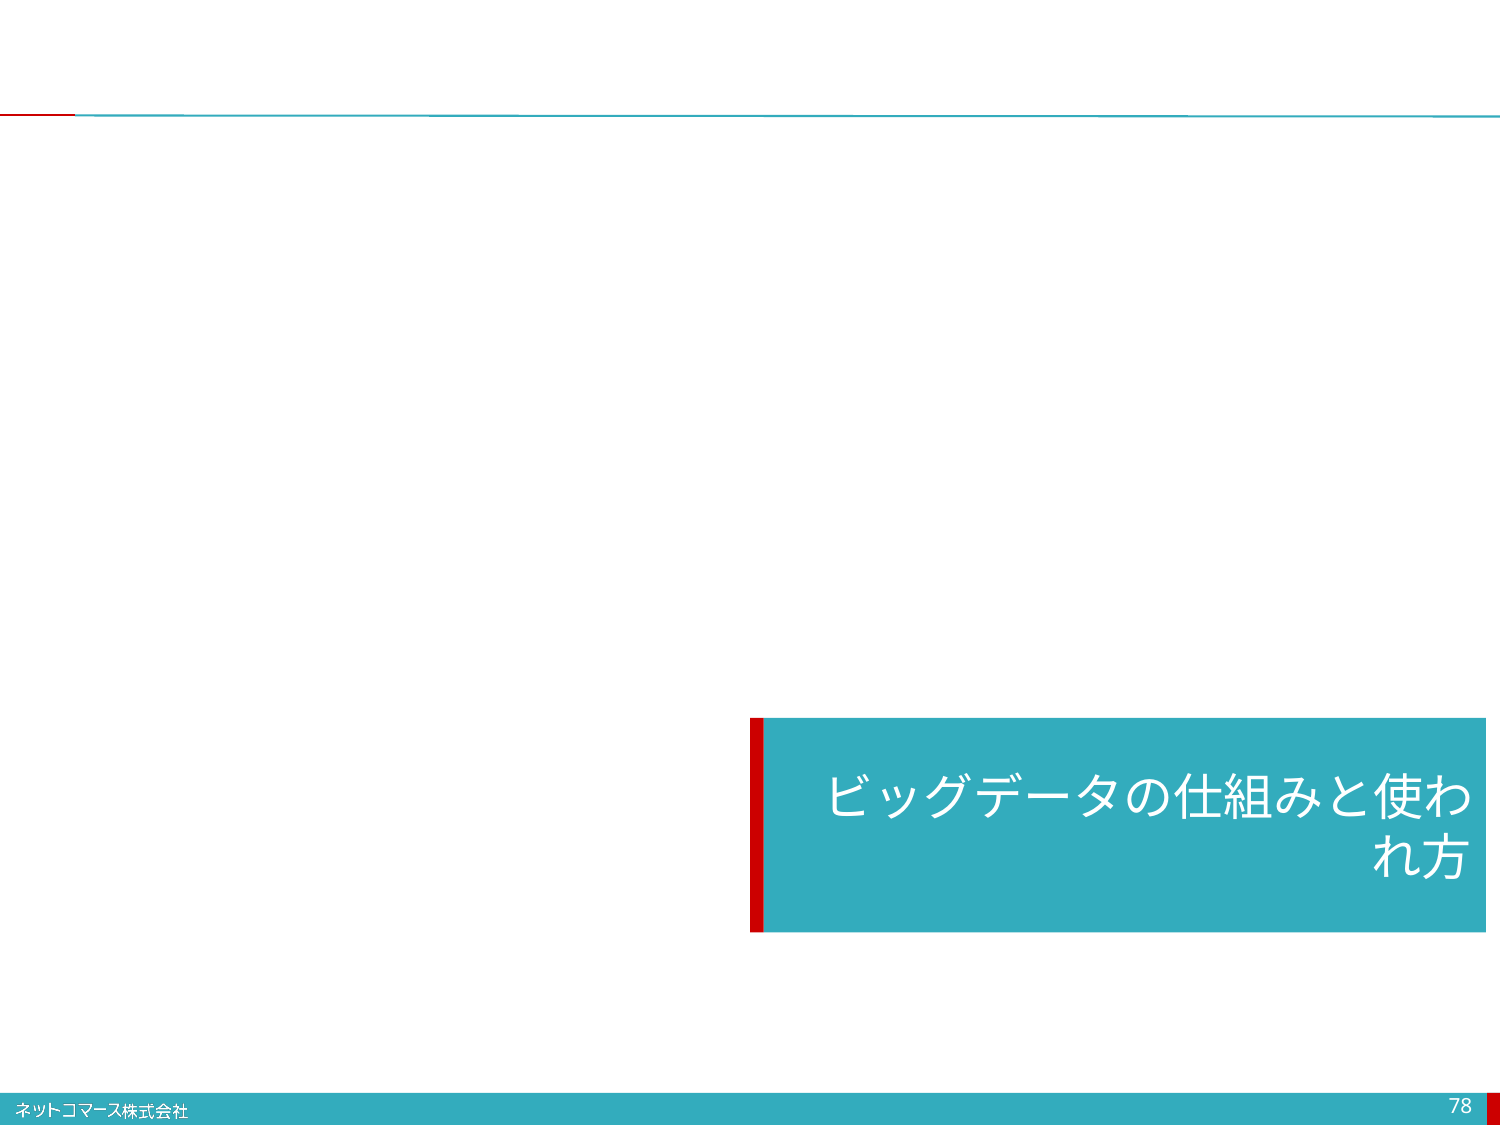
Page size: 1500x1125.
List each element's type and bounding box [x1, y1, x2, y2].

picture [16, 1101, 188, 1120]
text_box [748, 716, 1488, 934]
slide_number [1137, 1089, 1488, 1125]
